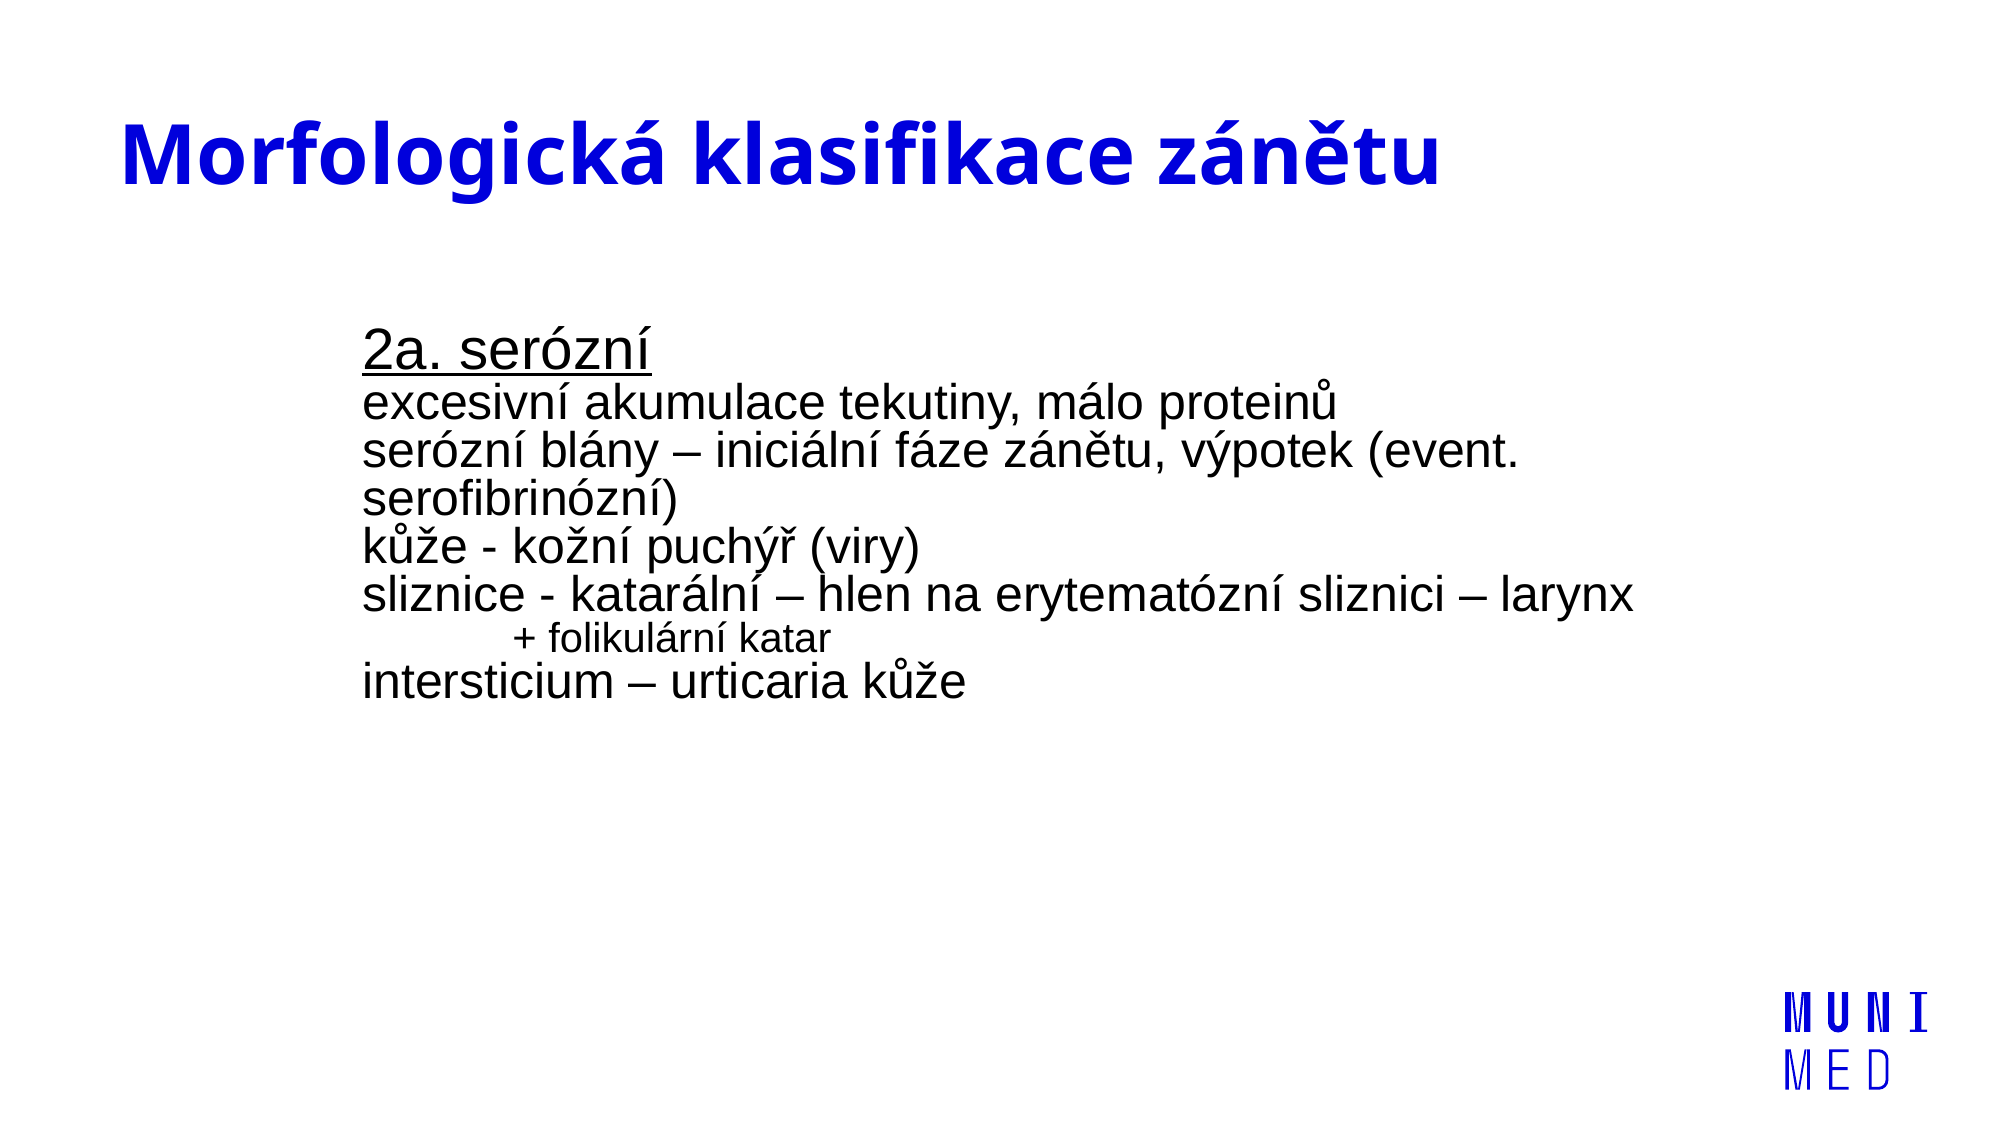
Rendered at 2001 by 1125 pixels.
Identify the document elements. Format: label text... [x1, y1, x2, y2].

title Morfologická klasifikace zánětu [118, 118, 1883, 193]
list 2a. serózní excesivní akumulace tekutiny, málo proteinů serózní blány – iniciální fáze zánětu, výpotek (event. serofibrinózní) kůže - kožní puchýř (viry) sliznice - katarální – hlen na erytematózní sliznici – larynx + folikulární katar intersticium – urticaria kůže [362, 324, 1750, 1025]
